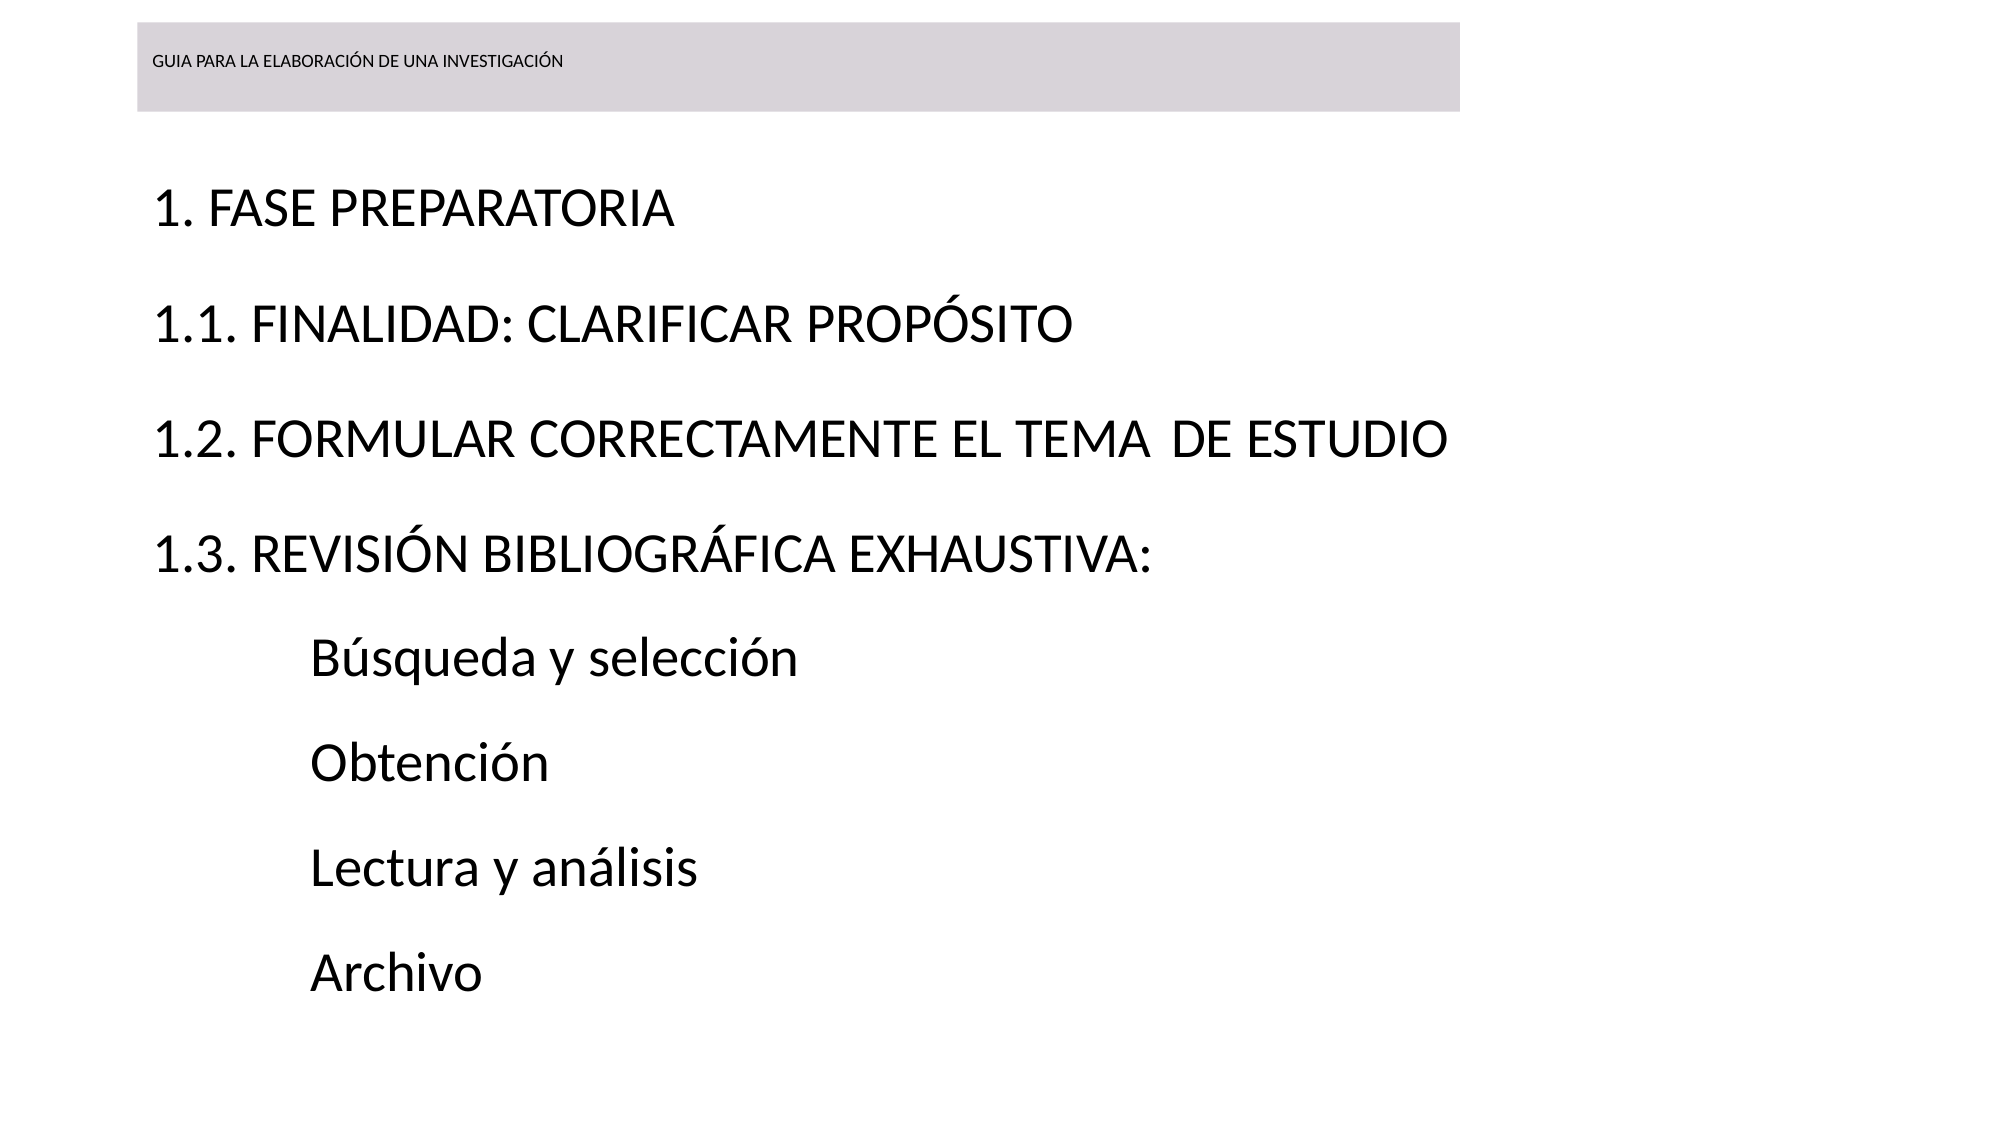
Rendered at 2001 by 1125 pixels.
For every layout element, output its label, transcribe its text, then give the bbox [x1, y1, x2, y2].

title GUIA PARA LA ELABORACIÓN DE UNA INVESTIGACIÓN [137, 22, 1460, 112]
list 1. FASE PREPARATORIA 1.1. FINALIDAD: CLARIFICAR PROPÓSITO 1.2. FORMULAR CORRECTAMENTE EL TEMA DE ESTUDIO 1.3. REVISIÓN BIBLIOGRÁFICA EXHAUSTIVA: Búsqueda y selección Obtención Lectura y análisis Archivo [137, 170, 1863, 1014]
